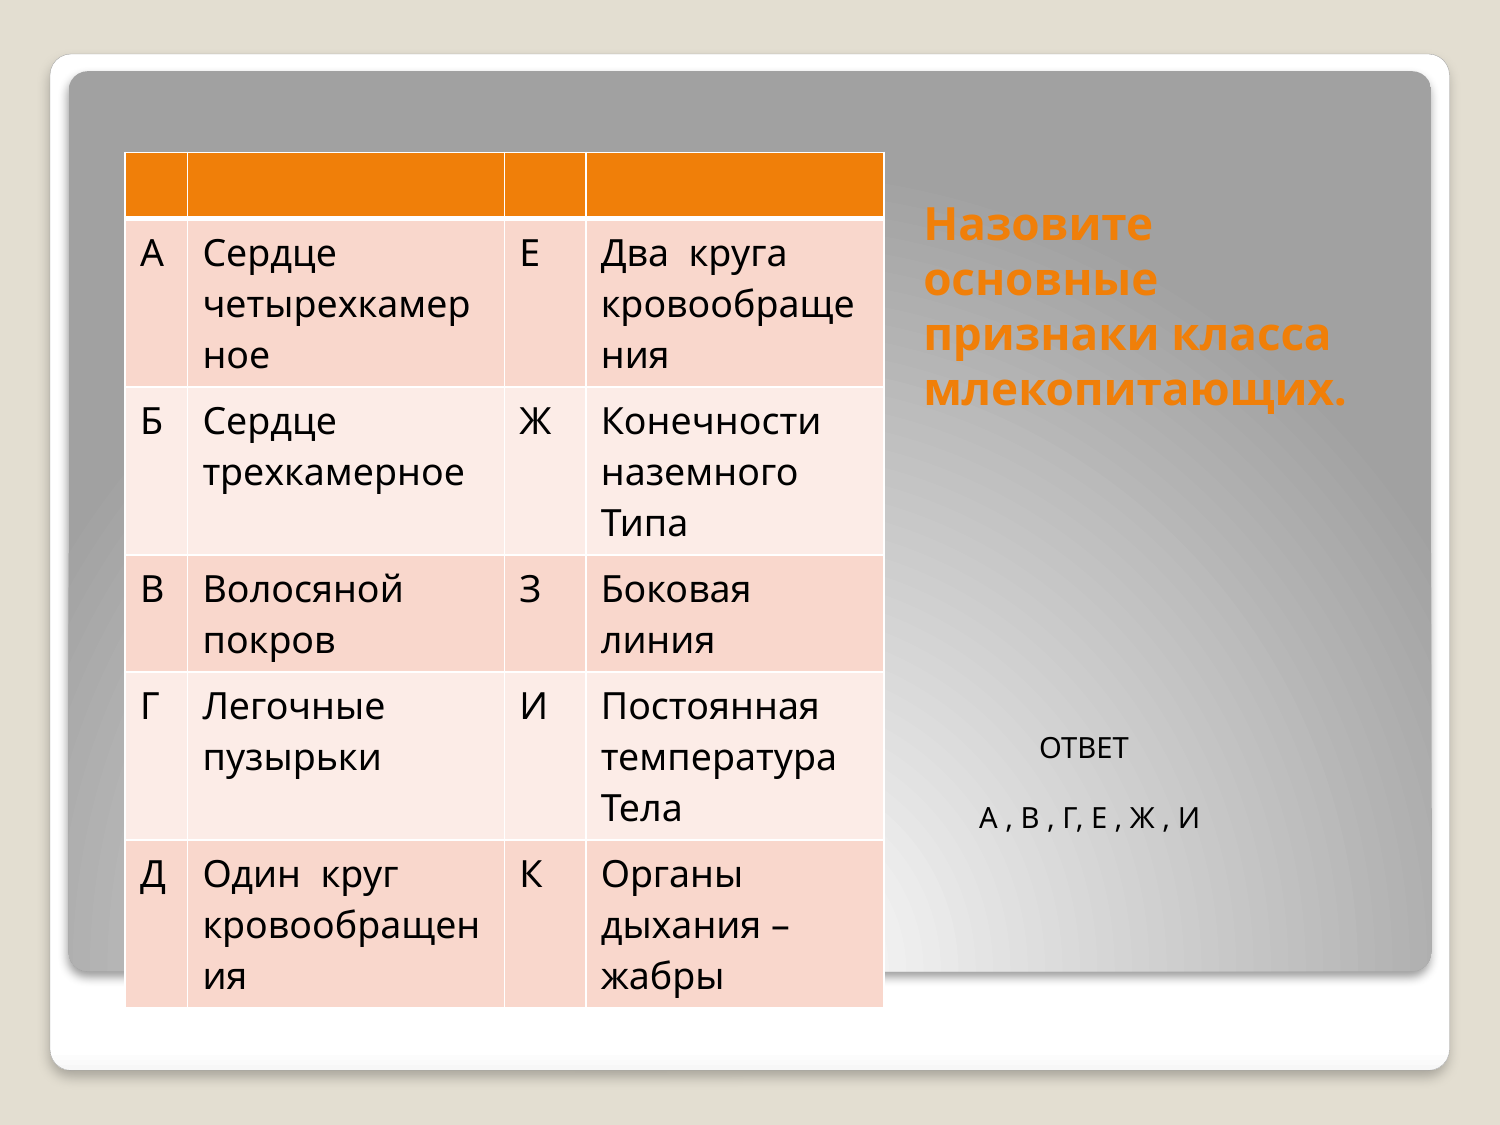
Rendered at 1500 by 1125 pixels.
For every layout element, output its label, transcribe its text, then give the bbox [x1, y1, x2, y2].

table_cell Два круга кровообращения [587, 221, 883, 386]
table_header [188, 153, 504, 216]
table_cell Постоянная температура Тела [587, 673, 883, 839]
table_header [505, 153, 585, 216]
table_cell Легочные пузырьки [188, 673, 504, 839]
table_cell Органы дыхания – жабры [587, 841, 883, 1007]
table_cell Б [126, 388, 187, 554]
table_cell Волосяной покров [188, 556, 504, 671]
table_header [587, 153, 883, 216]
table_cell И [505, 673, 585, 839]
table_cell Сердце четырехкамерное [188, 221, 504, 386]
title Назовите основные признаки класса млекопитающих. [908, 152, 1397, 422]
table_cell К [505, 841, 585, 1007]
table_cell Д [126, 841, 187, 1007]
table_header [126, 153, 187, 216]
table_cell В [126, 556, 187, 671]
table_cell Конечности наземного Типа [587, 388, 883, 554]
table_cell З [505, 556, 585, 671]
table_cell Сердце трехкамерное [188, 388, 504, 554]
table_cell Е [505, 221, 585, 386]
table_cell Один круг кровообращения [188, 841, 504, 1007]
list ОТВЕТ А , В , Г, Е , Ж , И [908, 714, 1397, 891]
table_cell Г [126, 673, 187, 839]
table_cell Ж [505, 388, 585, 554]
table_cell Боковая линия [587, 556, 883, 671]
table_cell А [126, 221, 187, 386]
